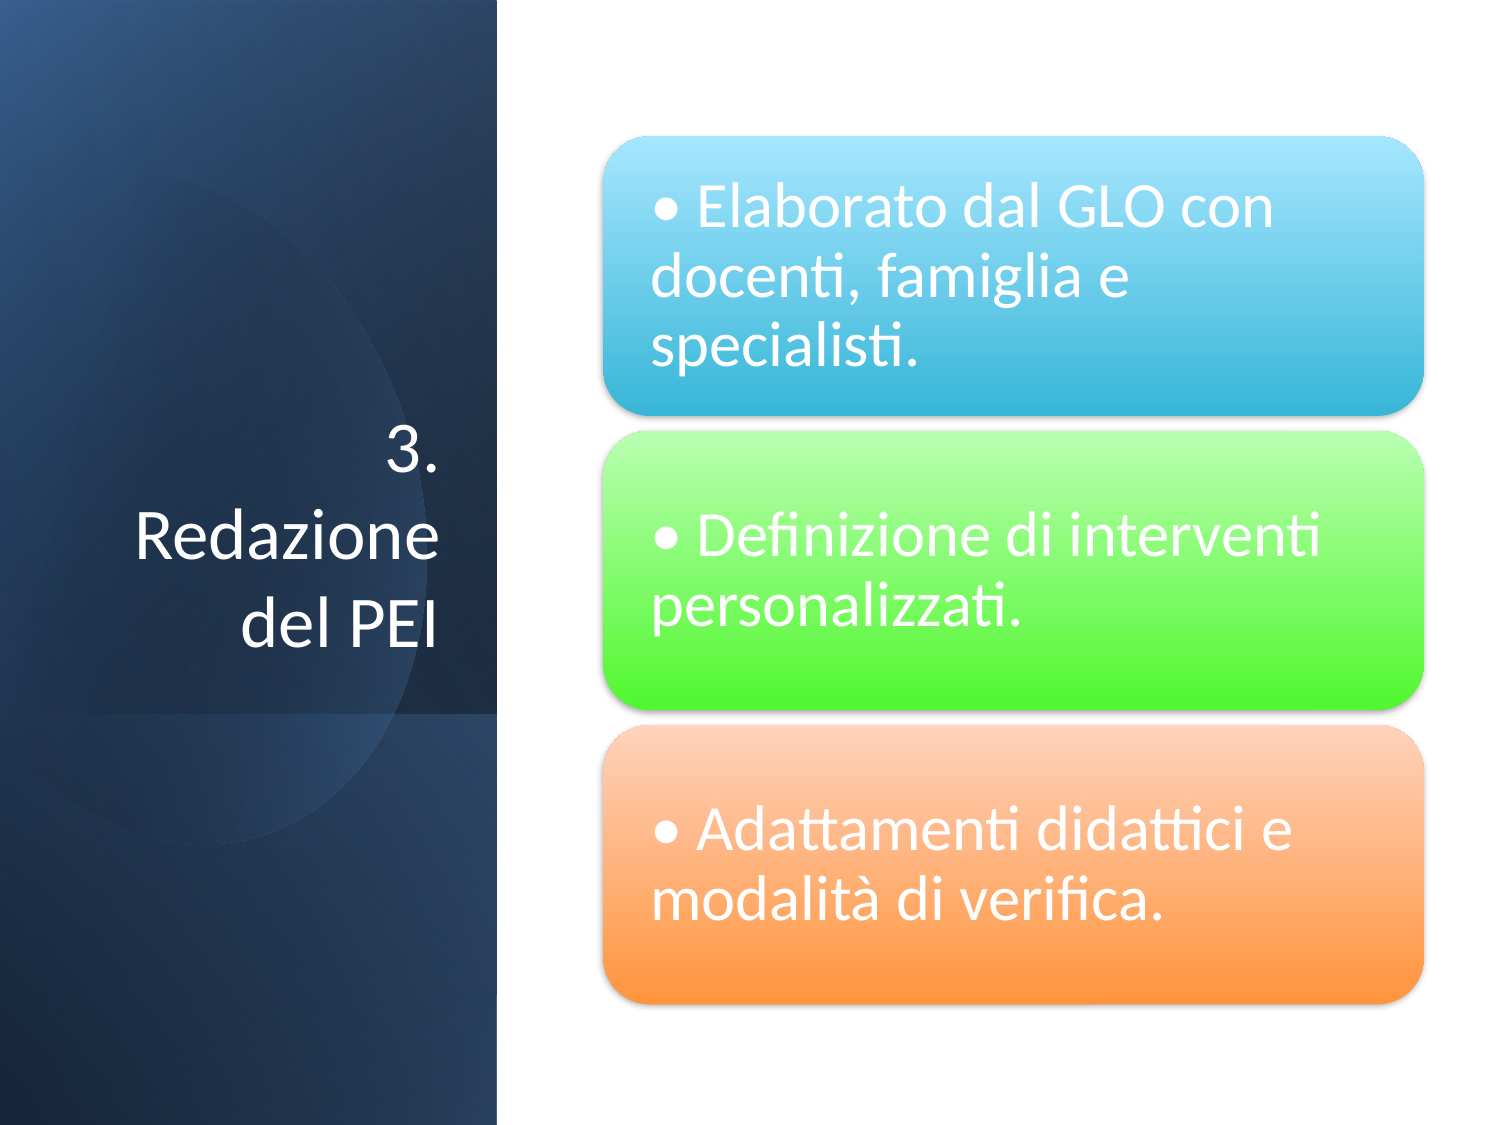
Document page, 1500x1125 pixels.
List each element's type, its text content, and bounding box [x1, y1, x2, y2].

text_box [0, 0, 499, 1125]
text_box [499, 0, 1500, 1125]
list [603, 122, 1424, 1018]
title 3. Redazione del PEI [72, 276, 456, 670]
